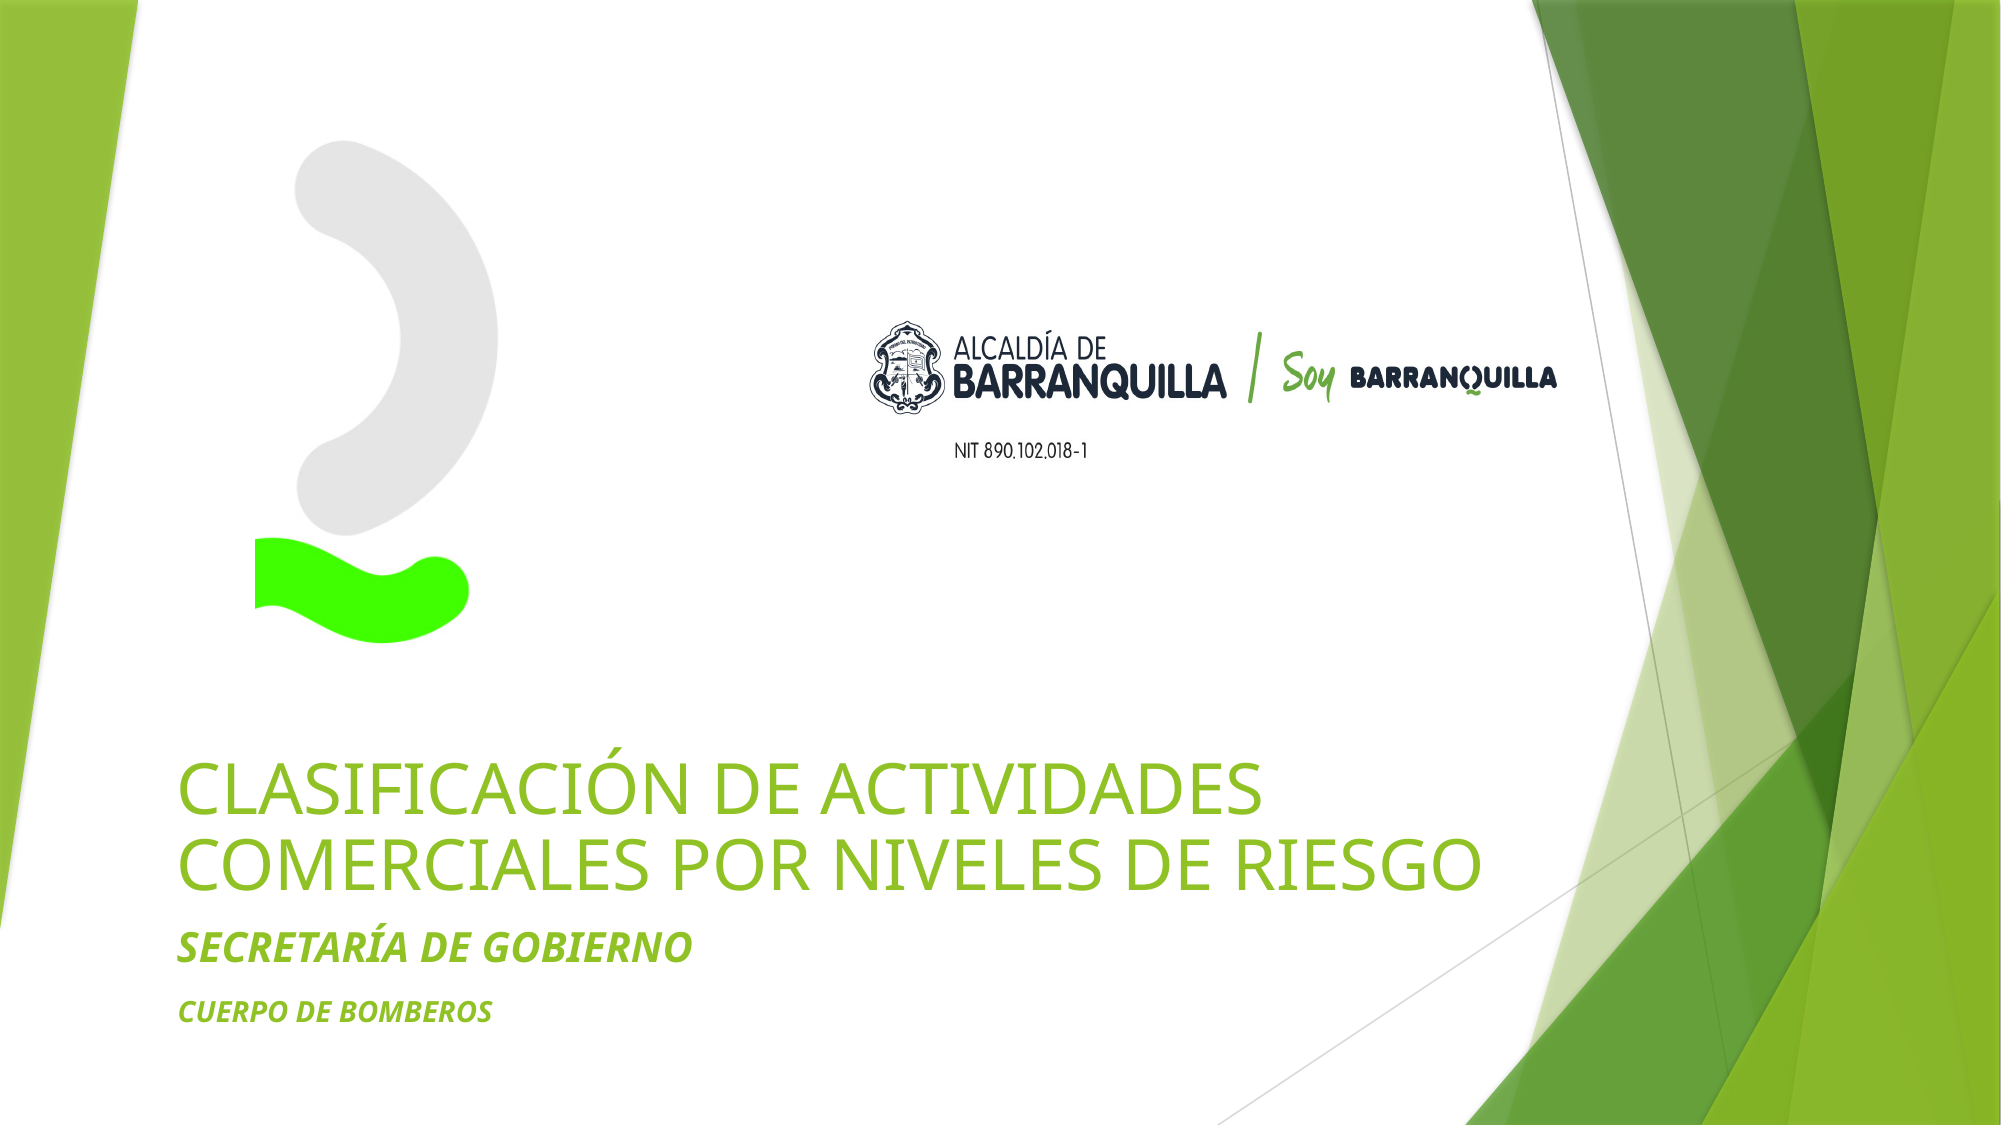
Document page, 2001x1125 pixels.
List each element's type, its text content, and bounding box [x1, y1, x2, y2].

title CLASIFICACIÓN DE ACTIVIDADES COMERCIALES POR NIVELES DE RIESGO [161, 733, 1522, 913]
picture [254, 99, 730, 698]
text_box CUERPO DE BOMBEROS [155, 986, 846, 1064]
subtitle SECRETARÍA DE GOBIERNO [161, 913, 1522, 992]
picture [859, 287, 1588, 469]
